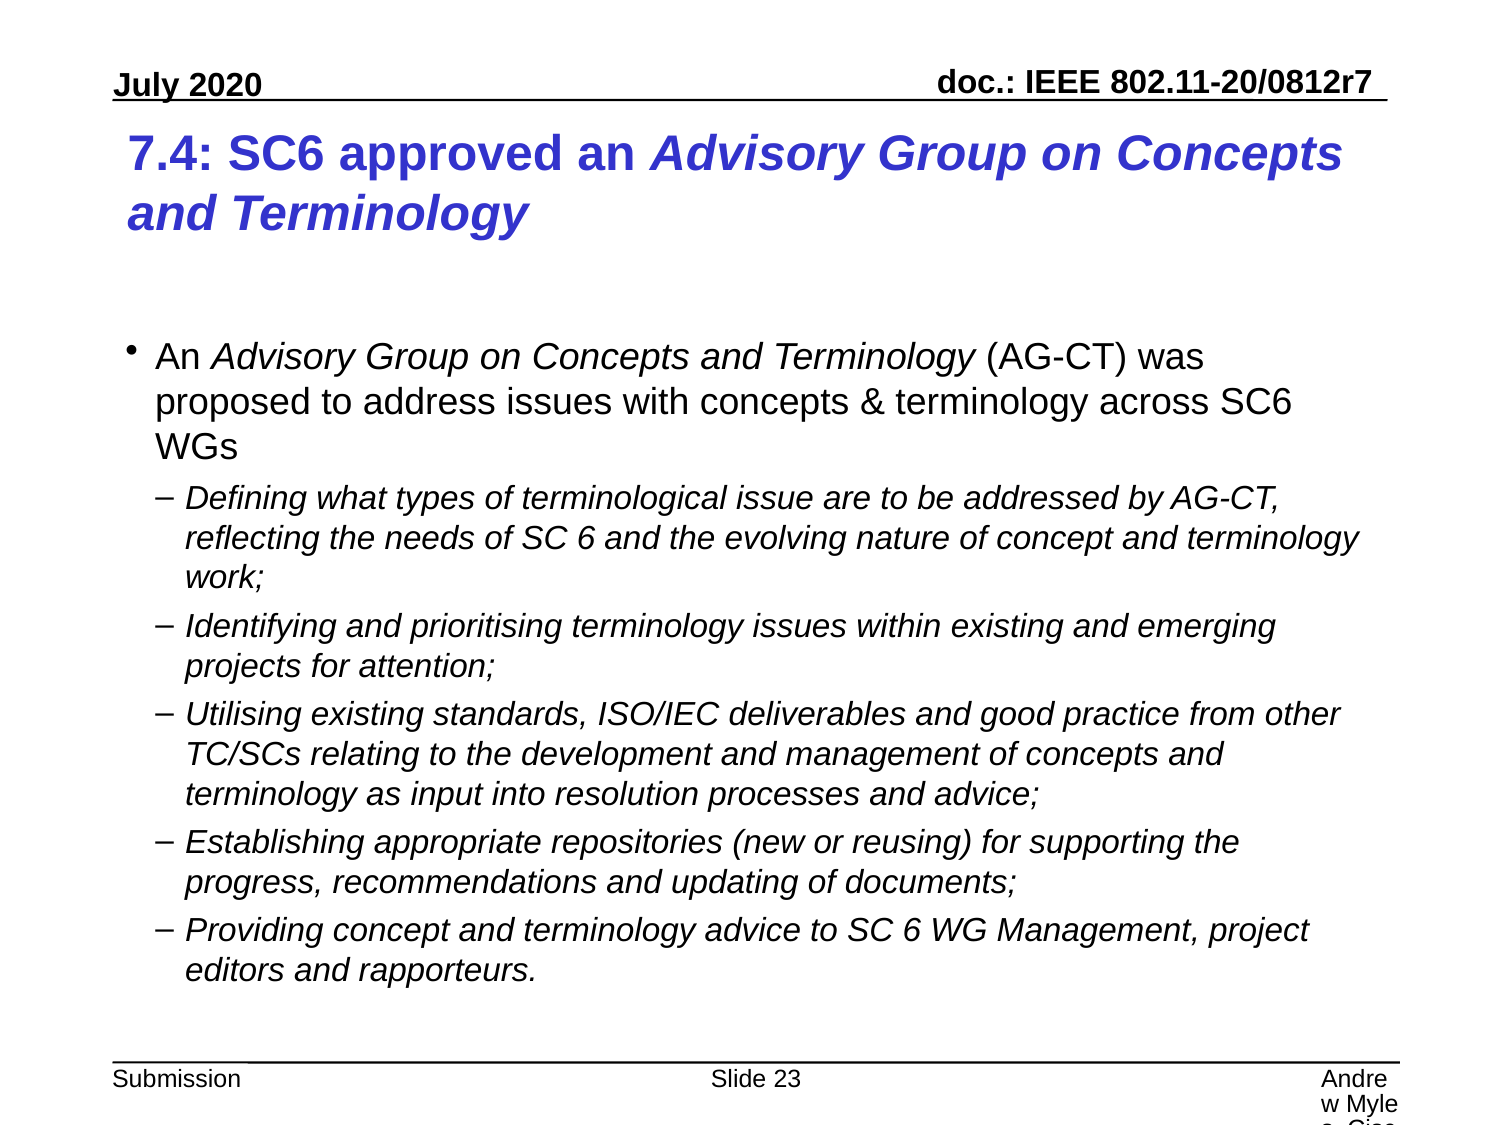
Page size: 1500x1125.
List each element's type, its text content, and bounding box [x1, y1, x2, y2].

footer Andrew Myles, Cisco [1320, 1061, 1402, 1093]
list An Advisory Group on Concepts and Terminology (AG-CT) was proposed to address issues with concepts & terminology across SC6 WGs Defining what types of terminological issue are to be addressed by AG-CT, reflecting the needs of SC 6 and the evolving nature of concept and terminology work; Identifying and prioritising terminology issues within existing and emerging projects for attention; Utilising existing standards, ISO/IEC deliverables and good practice from other TC/SCs relating to the development and management of concepts and terminology as input into resolution processes and advice; Establishing appropriate repositories (new or reusing) for supporting the progress, recommendations and updating of documents; Providing concept and terminology advice to SC 6 WG Management, project editors and rapporteurs. [110, 324, 1385, 1000]
title 7.4: SC6 approved an Advisory Group on Concepts and Terminology [112, 112, 1388, 288]
slide_number Slide 23 [709, 1061, 803, 1093]
